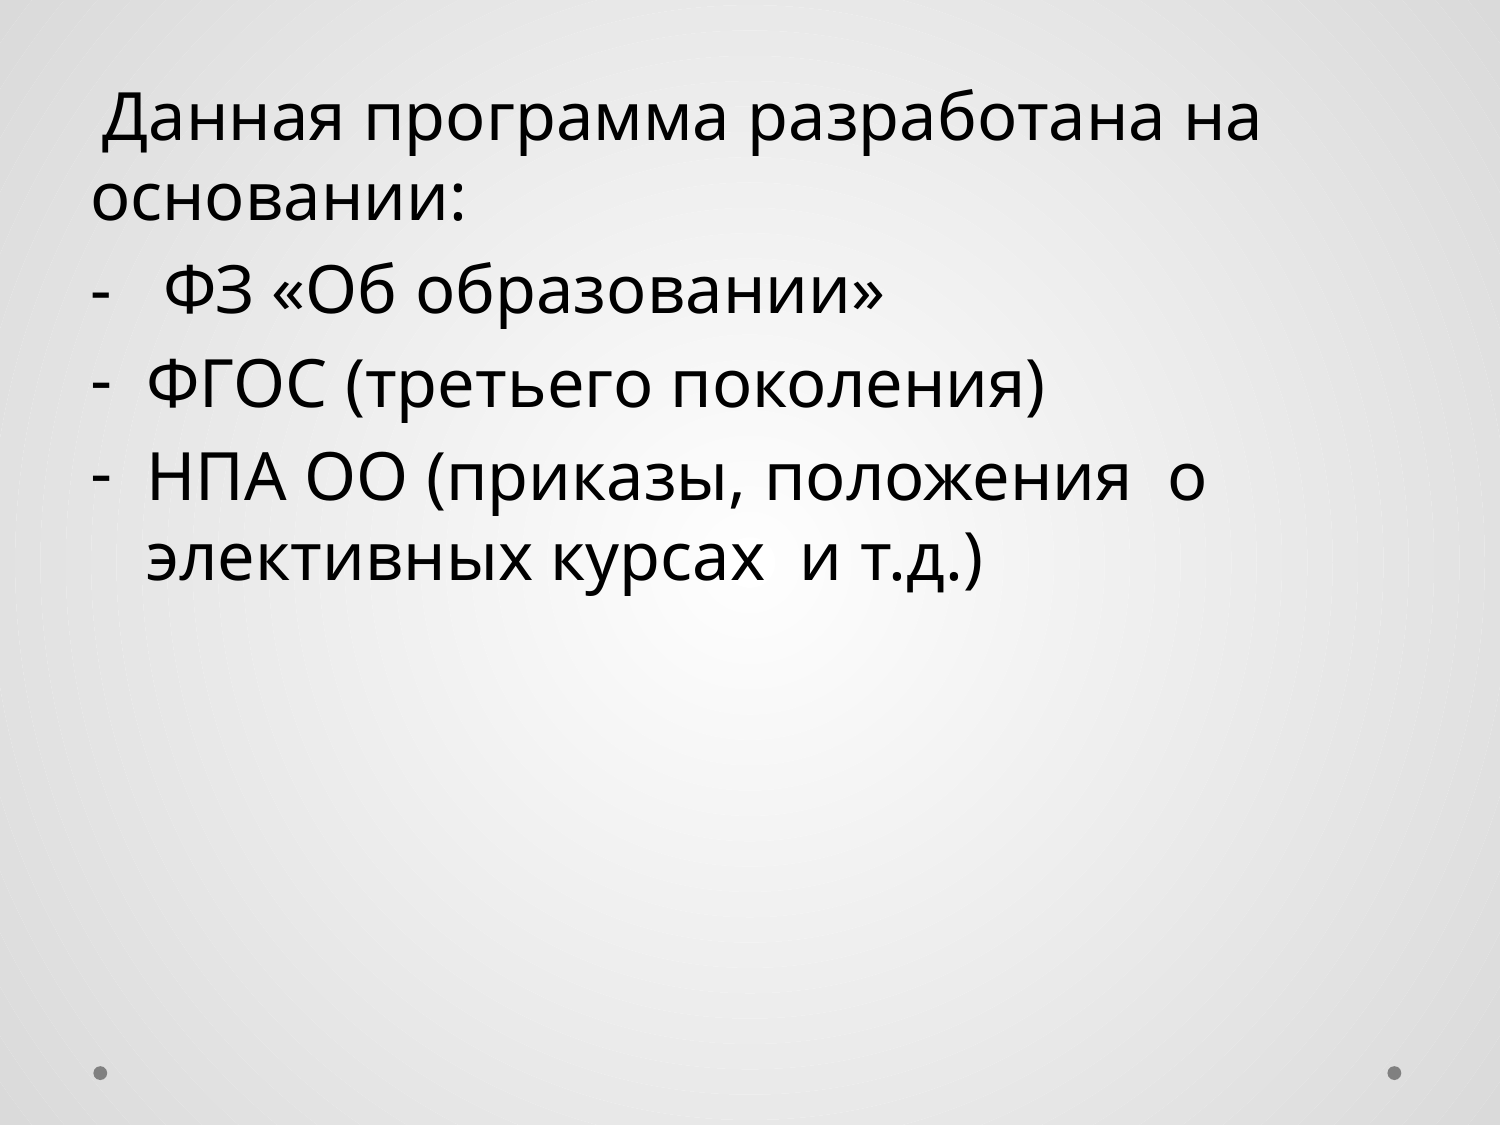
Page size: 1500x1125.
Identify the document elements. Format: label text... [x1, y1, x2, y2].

list Данная программа разработана на основании: - ФЗ «Об образовании» ФГОС (третьего поколения) НПА ОО (приказы, положения о элективных курсах и т.д.) [75, 66, 1425, 1005]
